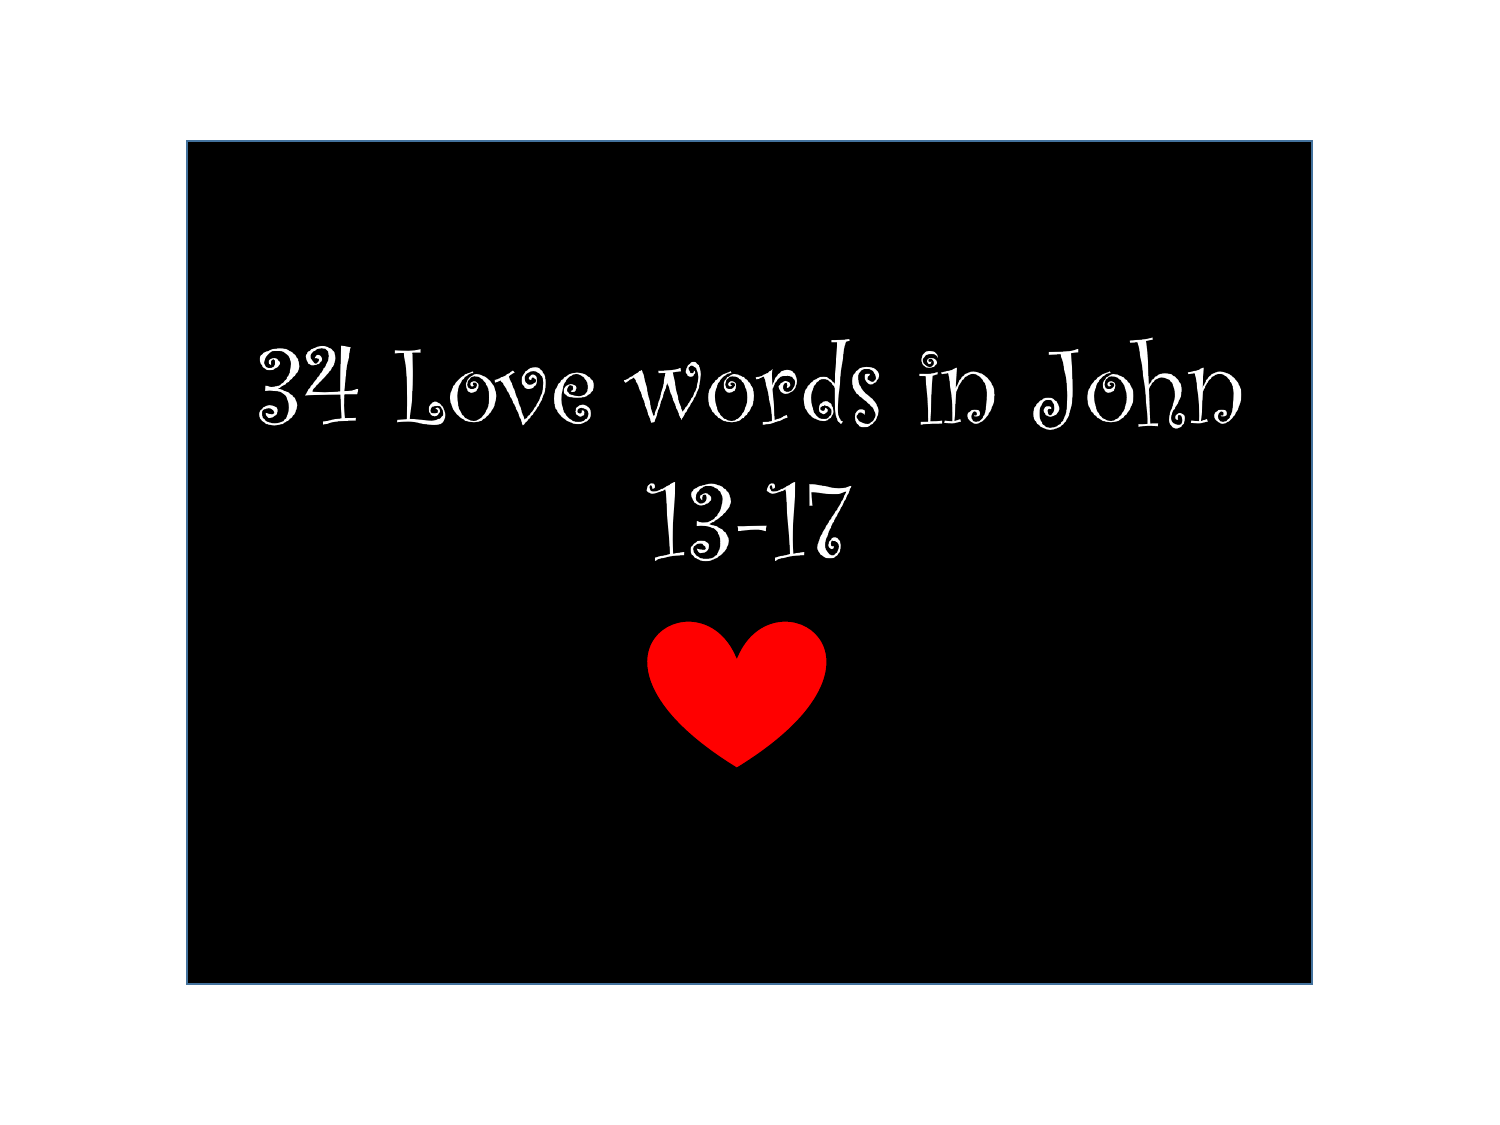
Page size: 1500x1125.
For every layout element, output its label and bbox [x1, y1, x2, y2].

text_box [645, 656, 829, 770]
text_box [186, 140, 1313, 985]
picture [187, 282, 1347, 656]
